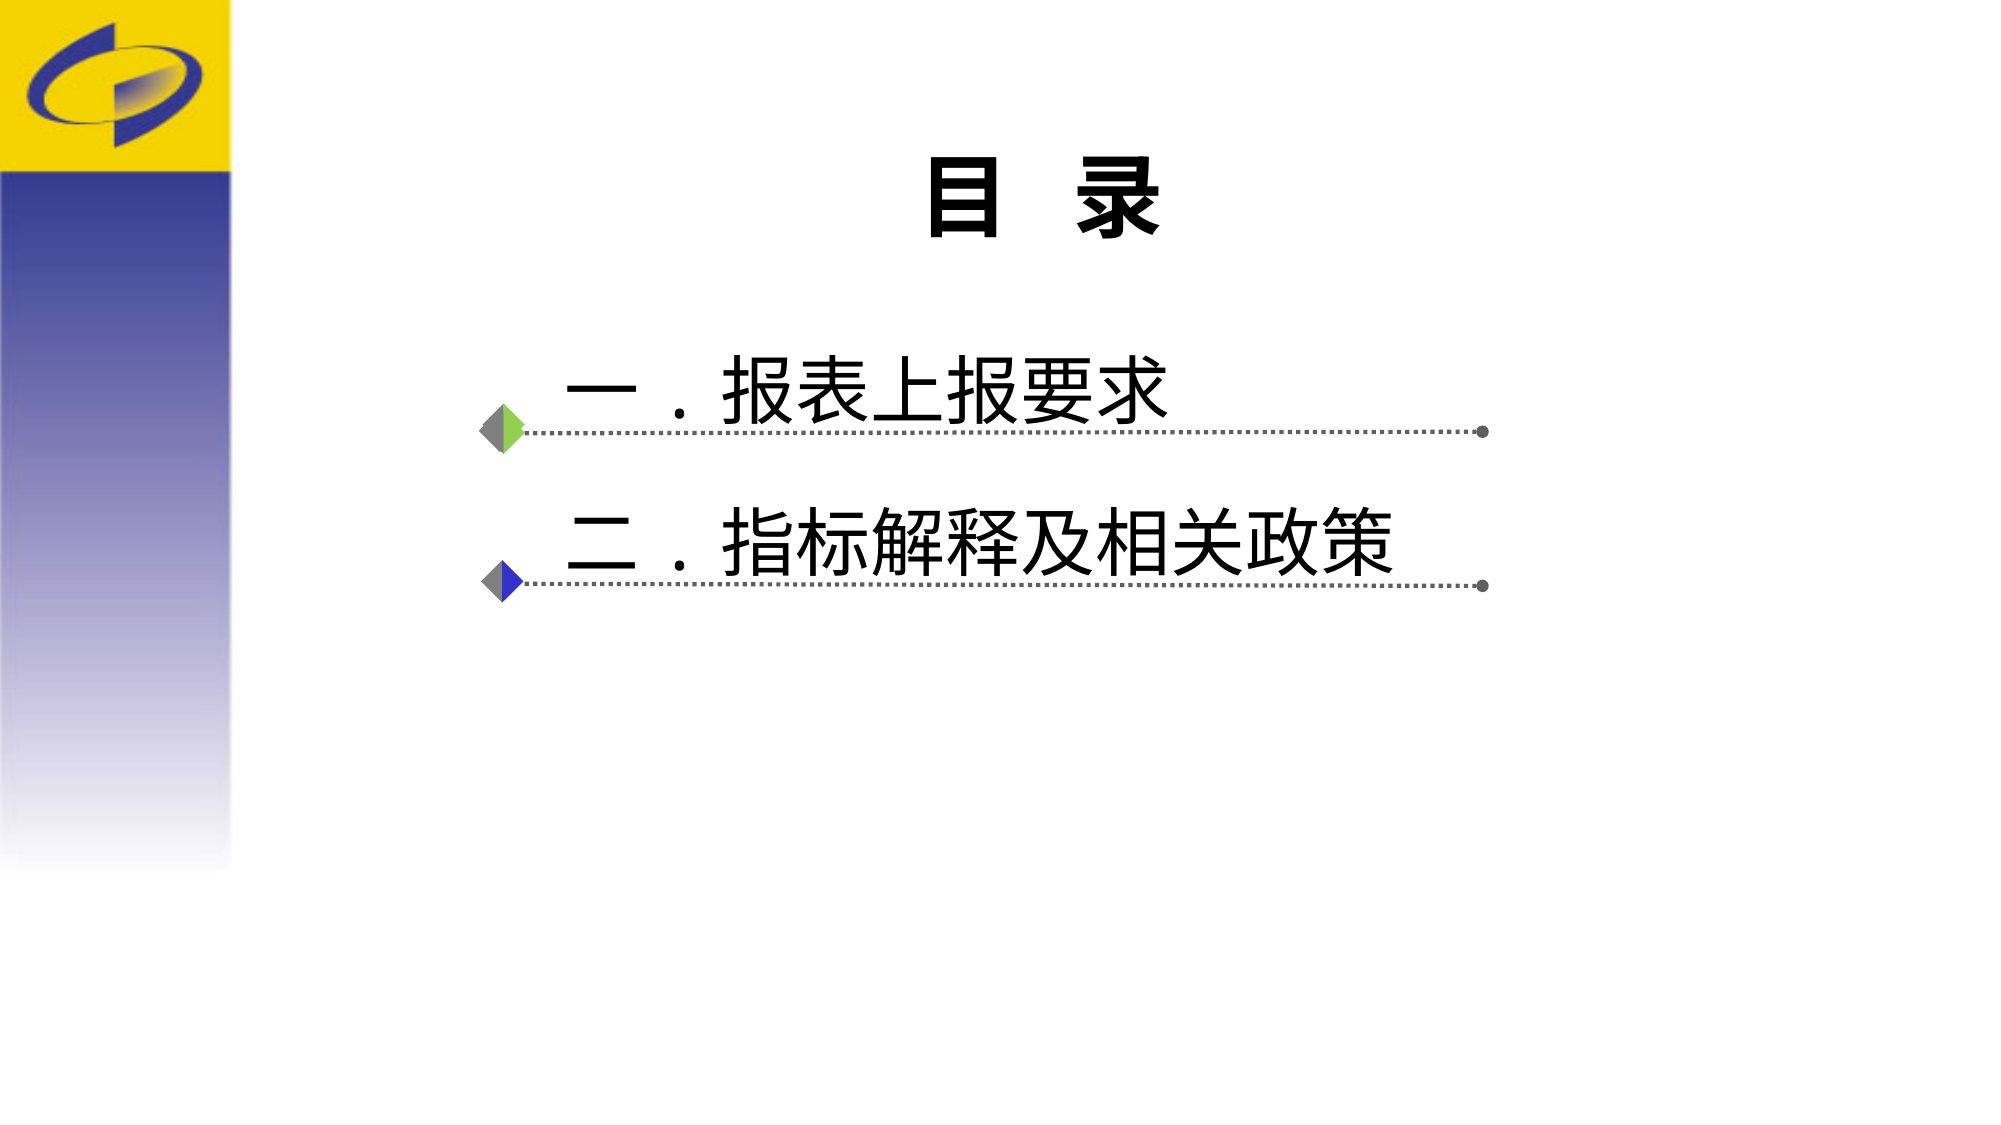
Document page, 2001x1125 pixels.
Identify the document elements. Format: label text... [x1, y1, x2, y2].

text_box 一.报表上报要求 [549, 336, 1424, 442]
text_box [488, 409, 519, 440]
title 目 录 [233, 99, 1850, 288]
text_box 二.指标解释及相关政策 [549, 487, 1412, 593]
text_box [486, 566, 518, 597]
text_box [1476, 579, 1489, 593]
text_box [1476, 425, 1489, 438]
picture [0, 0, 2000, 1125]
